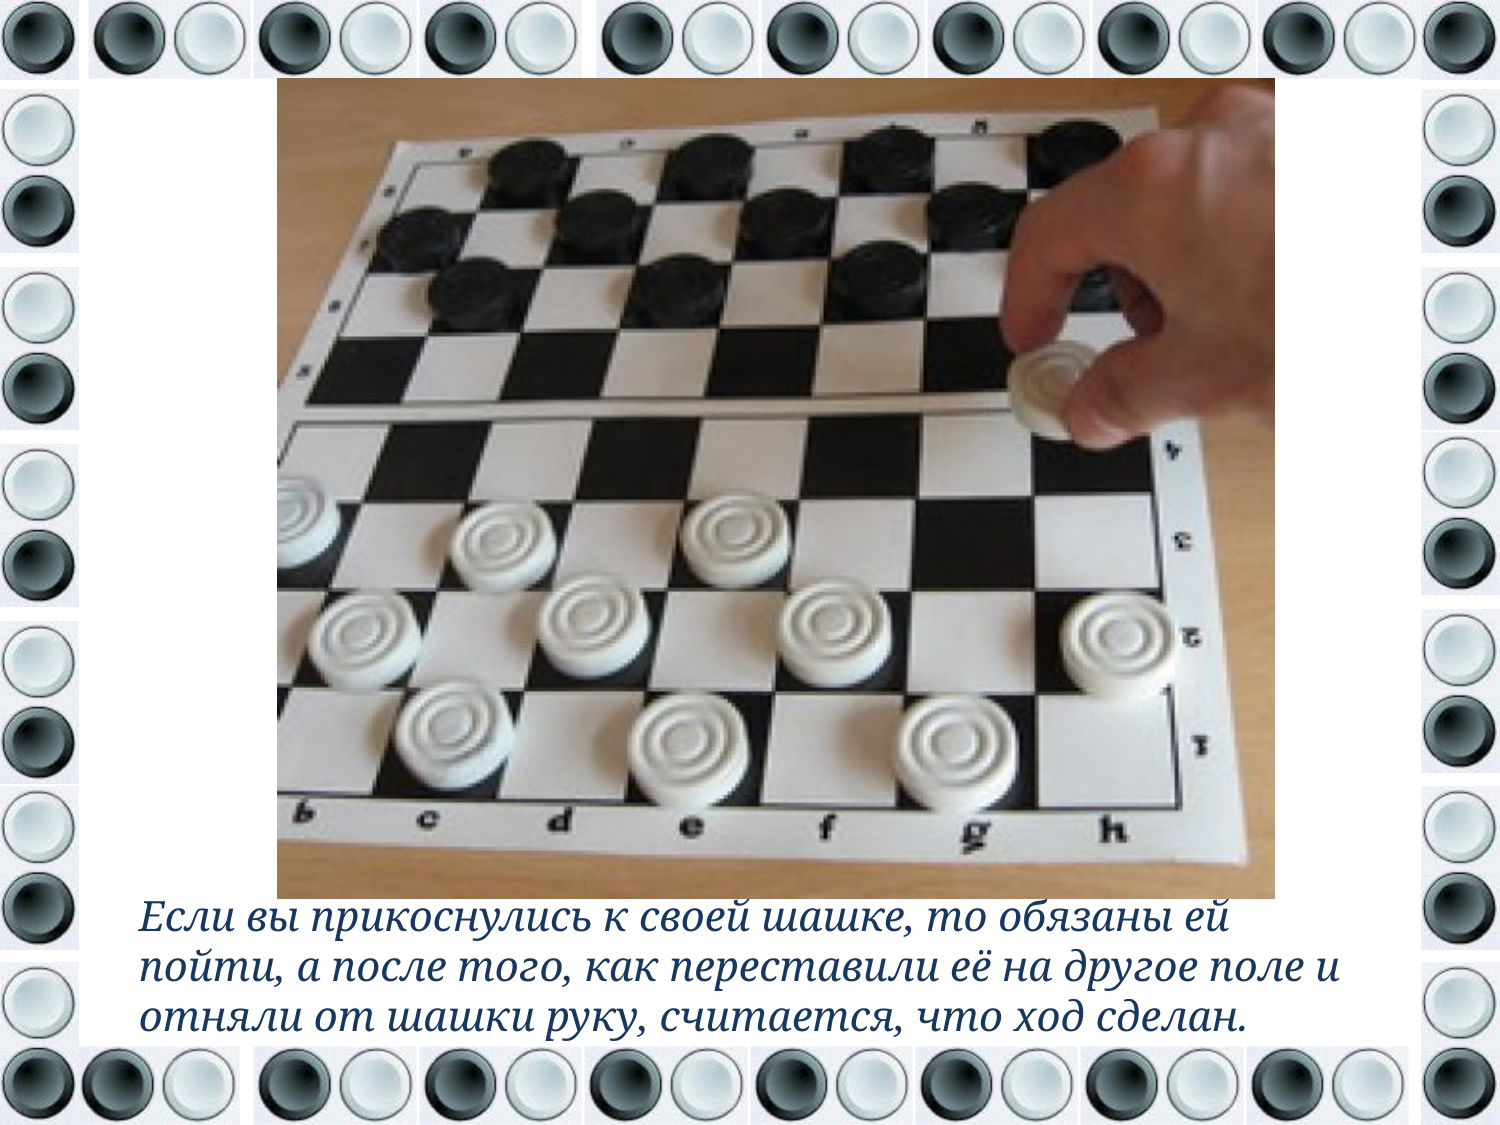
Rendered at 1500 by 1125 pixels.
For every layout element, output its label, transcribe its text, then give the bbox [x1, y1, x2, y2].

picture [254, 0, 1420, 899]
picture [1421, 609, 1500, 773]
picture [0, 621, 79, 785]
picture [0, 786, 79, 950]
picture [0, 266, 79, 430]
picture [420, 1004, 581, 1125]
picture [89, 0, 250, 121]
picture [0, 0, 79, 80]
picture [585, 1004, 747, 1125]
picture [0, 962, 239, 1125]
picture [916, 1004, 1077, 1125]
picture [254, 1004, 416, 1125]
picture [1421, 432, 1500, 596]
text_box Если вы прикоснулись к своей шашке, то обязаны ей пойти, а после того, как переставили её на другое поле и отняли от шашки руку, считается, что ход сделан. [123, 882, 1400, 1048]
picture [1421, 266, 1500, 430]
picture [1081, 1004, 1243, 1125]
picture [0, 89, 79, 253]
picture [751, 1004, 912, 1125]
picture [1421, 0, 1500, 80]
picture [1421, 786, 1500, 950]
picture [0, 444, 79, 608]
picture [1247, 1004, 1408, 1125]
picture [1421, 962, 1500, 1125]
picture [1421, 89, 1500, 253]
